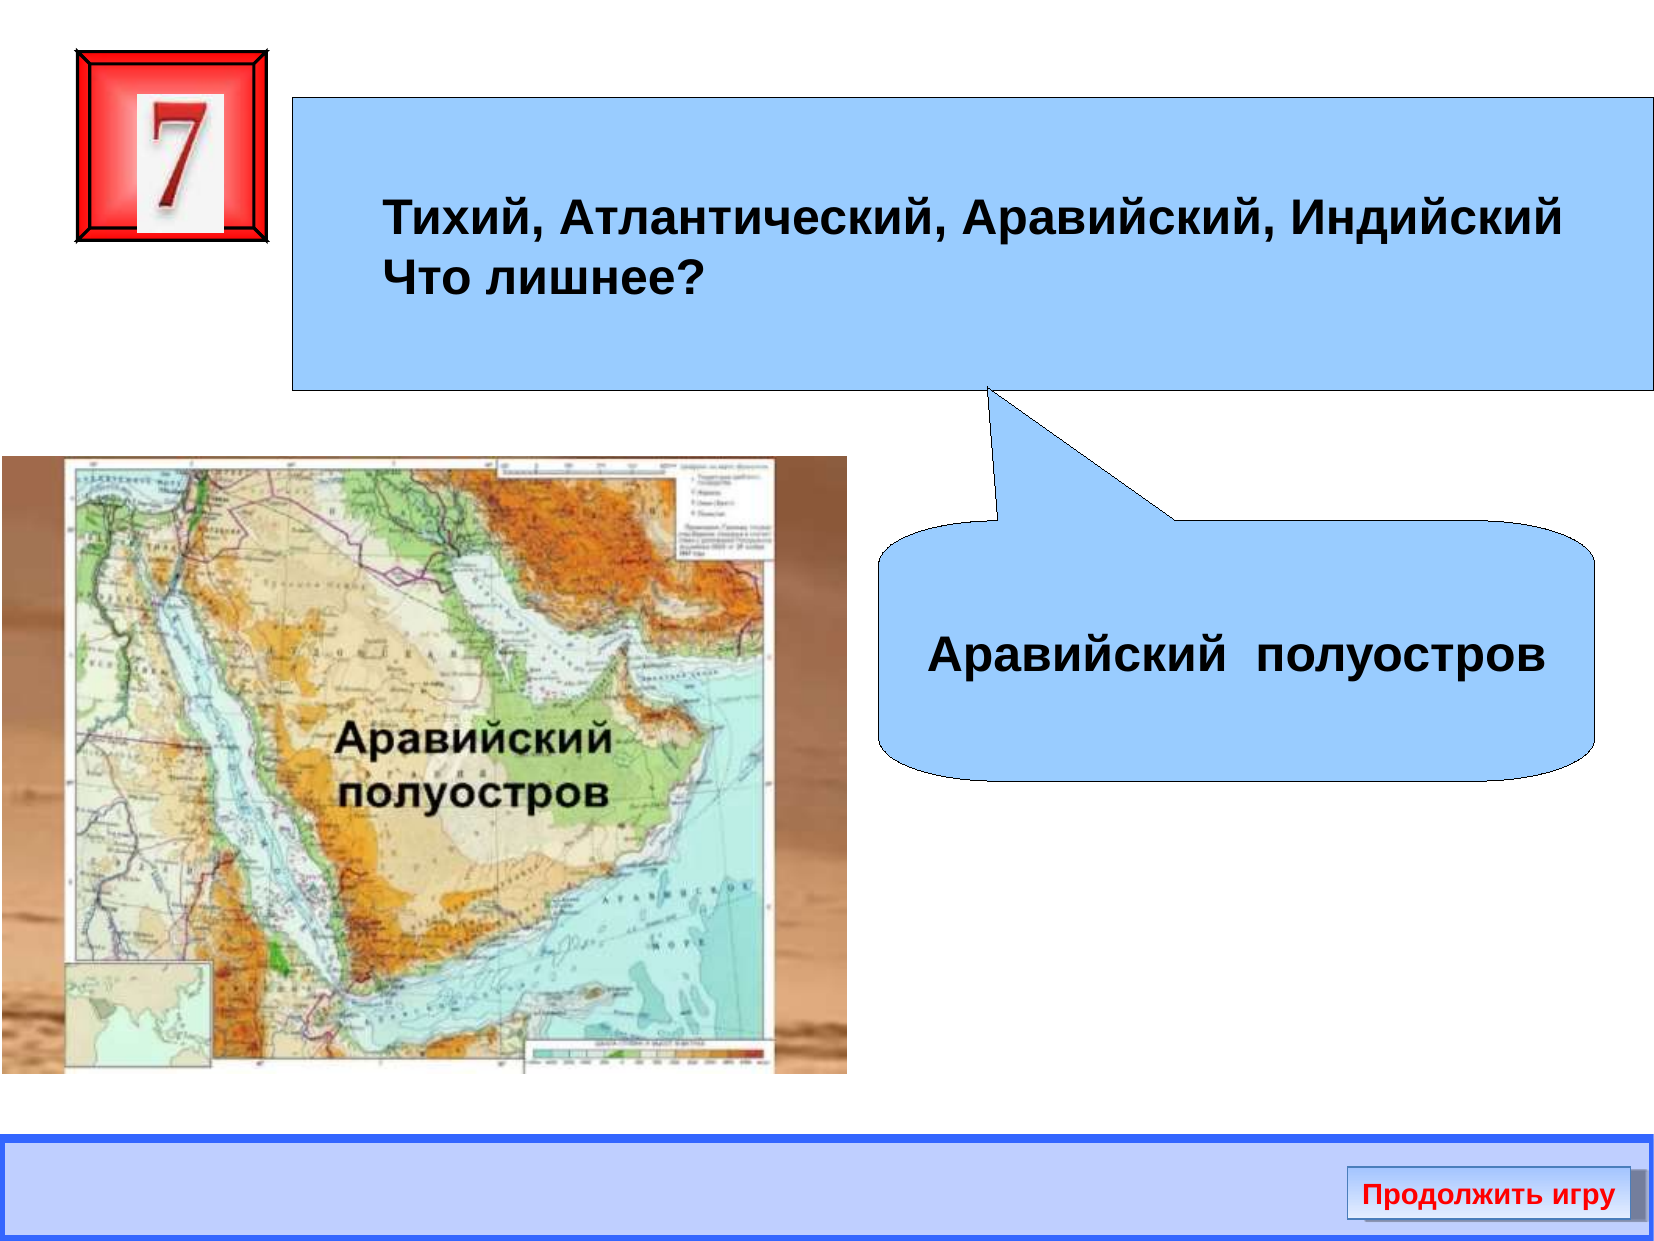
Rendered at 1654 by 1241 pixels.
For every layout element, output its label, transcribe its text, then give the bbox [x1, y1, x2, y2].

text_box [77, 51, 267, 241]
text_box Тихий, Атлантический, Аравийский, Индийский Что лишнее? [292, 97, 1654, 391]
picture [2, 456, 847, 1075]
picture [137, 94, 224, 233]
text_box [0, 1138, 1654, 1241]
text_box Аравийский полуостров [878, 386, 1595, 782]
text_box Продолжить игру [1347, 1166, 1631, 1220]
